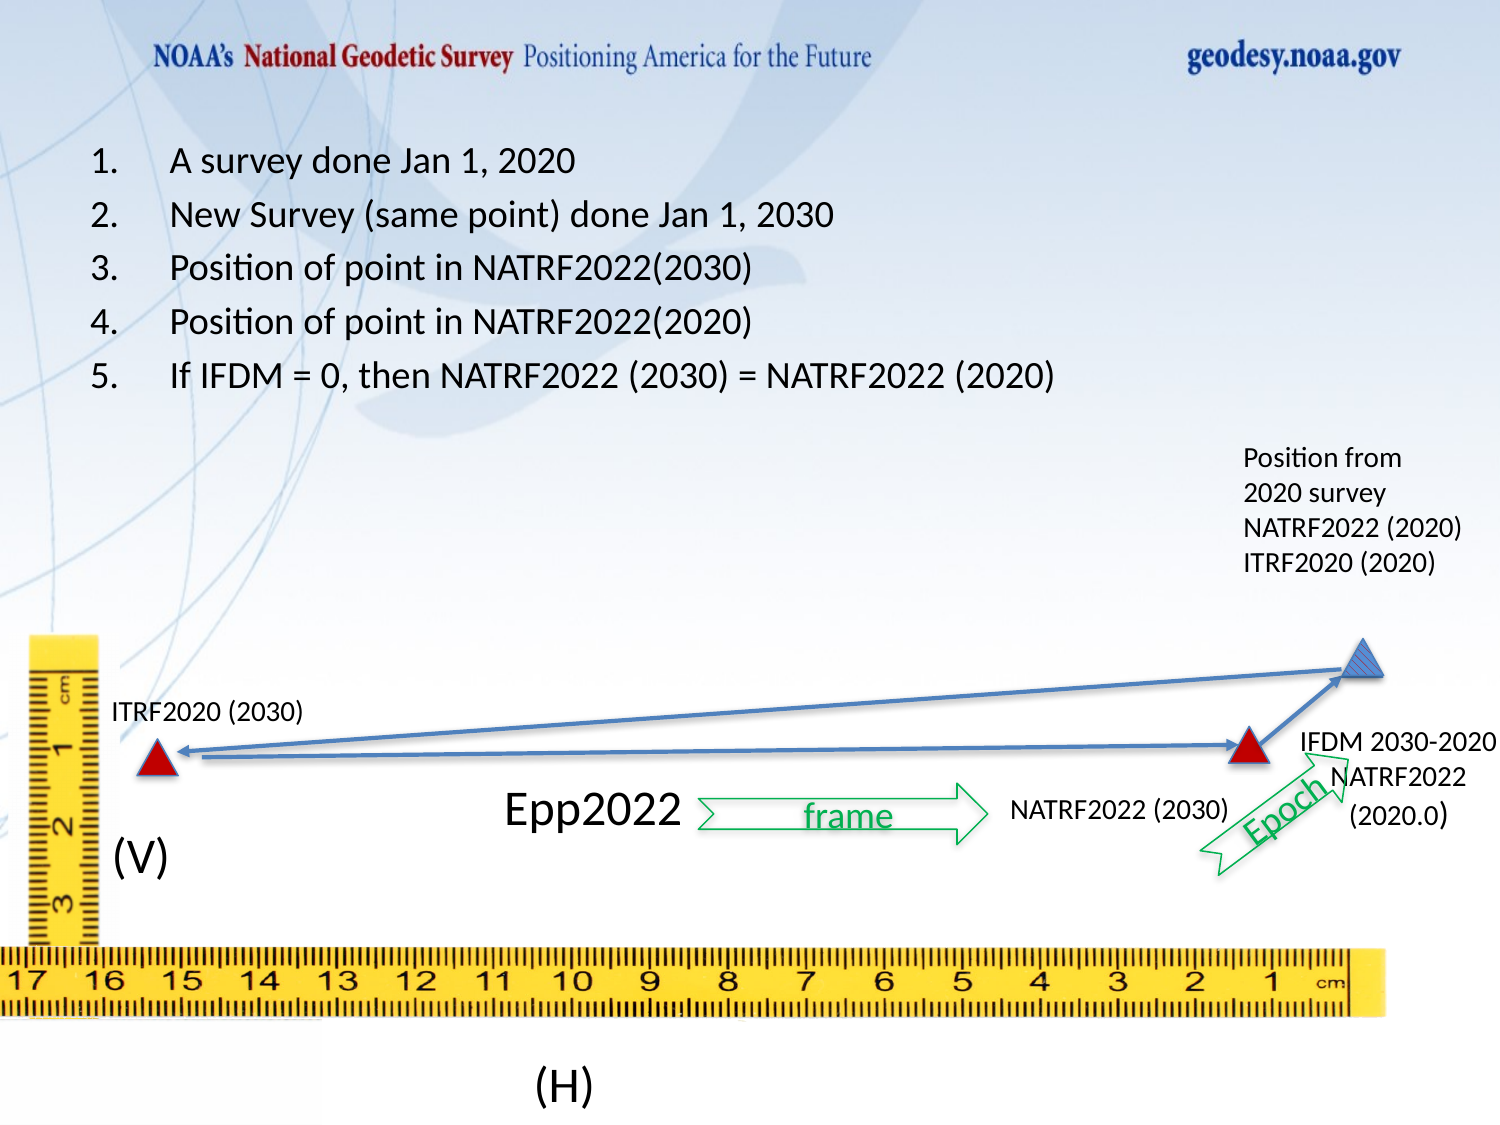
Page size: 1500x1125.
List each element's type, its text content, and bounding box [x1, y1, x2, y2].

text_box Position from 2020 survey NATRF2022 (2020) ITRF2020 (2020) [1228, 430, 1480, 586]
list A survey done Jan 1, 2020 New Survey (same point) done Jan 1, 2030 Position of point in NATRF2022(2030) Position of point in NATRF2022(2020) If IFDM = 0, then NATRF2022 (2030) = NATRF2022 (2020) [75, 127, 1425, 406]
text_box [201, 744, 1240, 758]
text_box IFDM 2030-2020 NATRF2022 (2020.0) [1421, 714, 1500, 840]
text_box [1345, 637, 1385, 677]
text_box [176, 669, 1342, 753]
picture [0, 0, 1500, 1125]
text_box ITRF2020 (2030) [96, 685, 171, 693]
